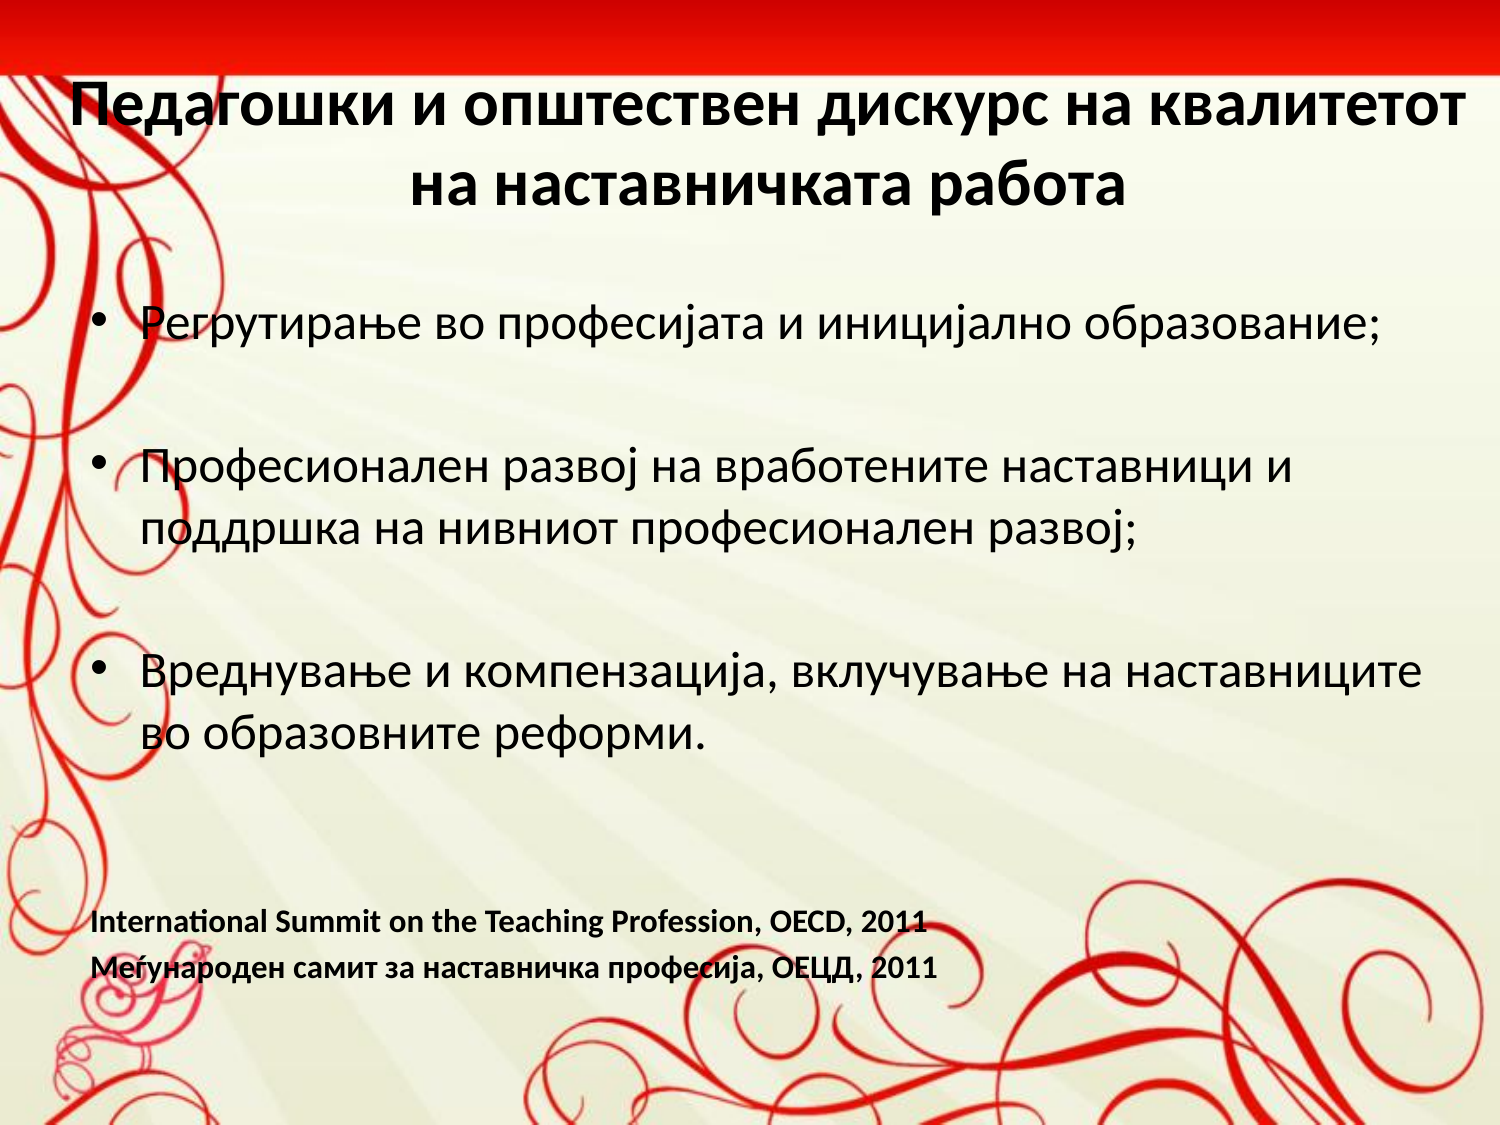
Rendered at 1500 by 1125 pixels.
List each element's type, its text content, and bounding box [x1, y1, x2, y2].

list Регрутирање во професијата и иницијално образование; Професионален развој на вработените наставници и поддршка на нивниот професионален развој; Вреднување и компензација, вклучување на наставниците во образовните реформи. International Summit on the Teaching Profession, OECD, 2011 Меѓународен самит за наставничка професија, ОЕЦД, 2011 [75, 262, 1488, 1005]
title Педагошки и општествен дискурс на квалитетот на наставничката работа [37, 45, 1500, 233]
picture [0, 0, 1500, 1125]
